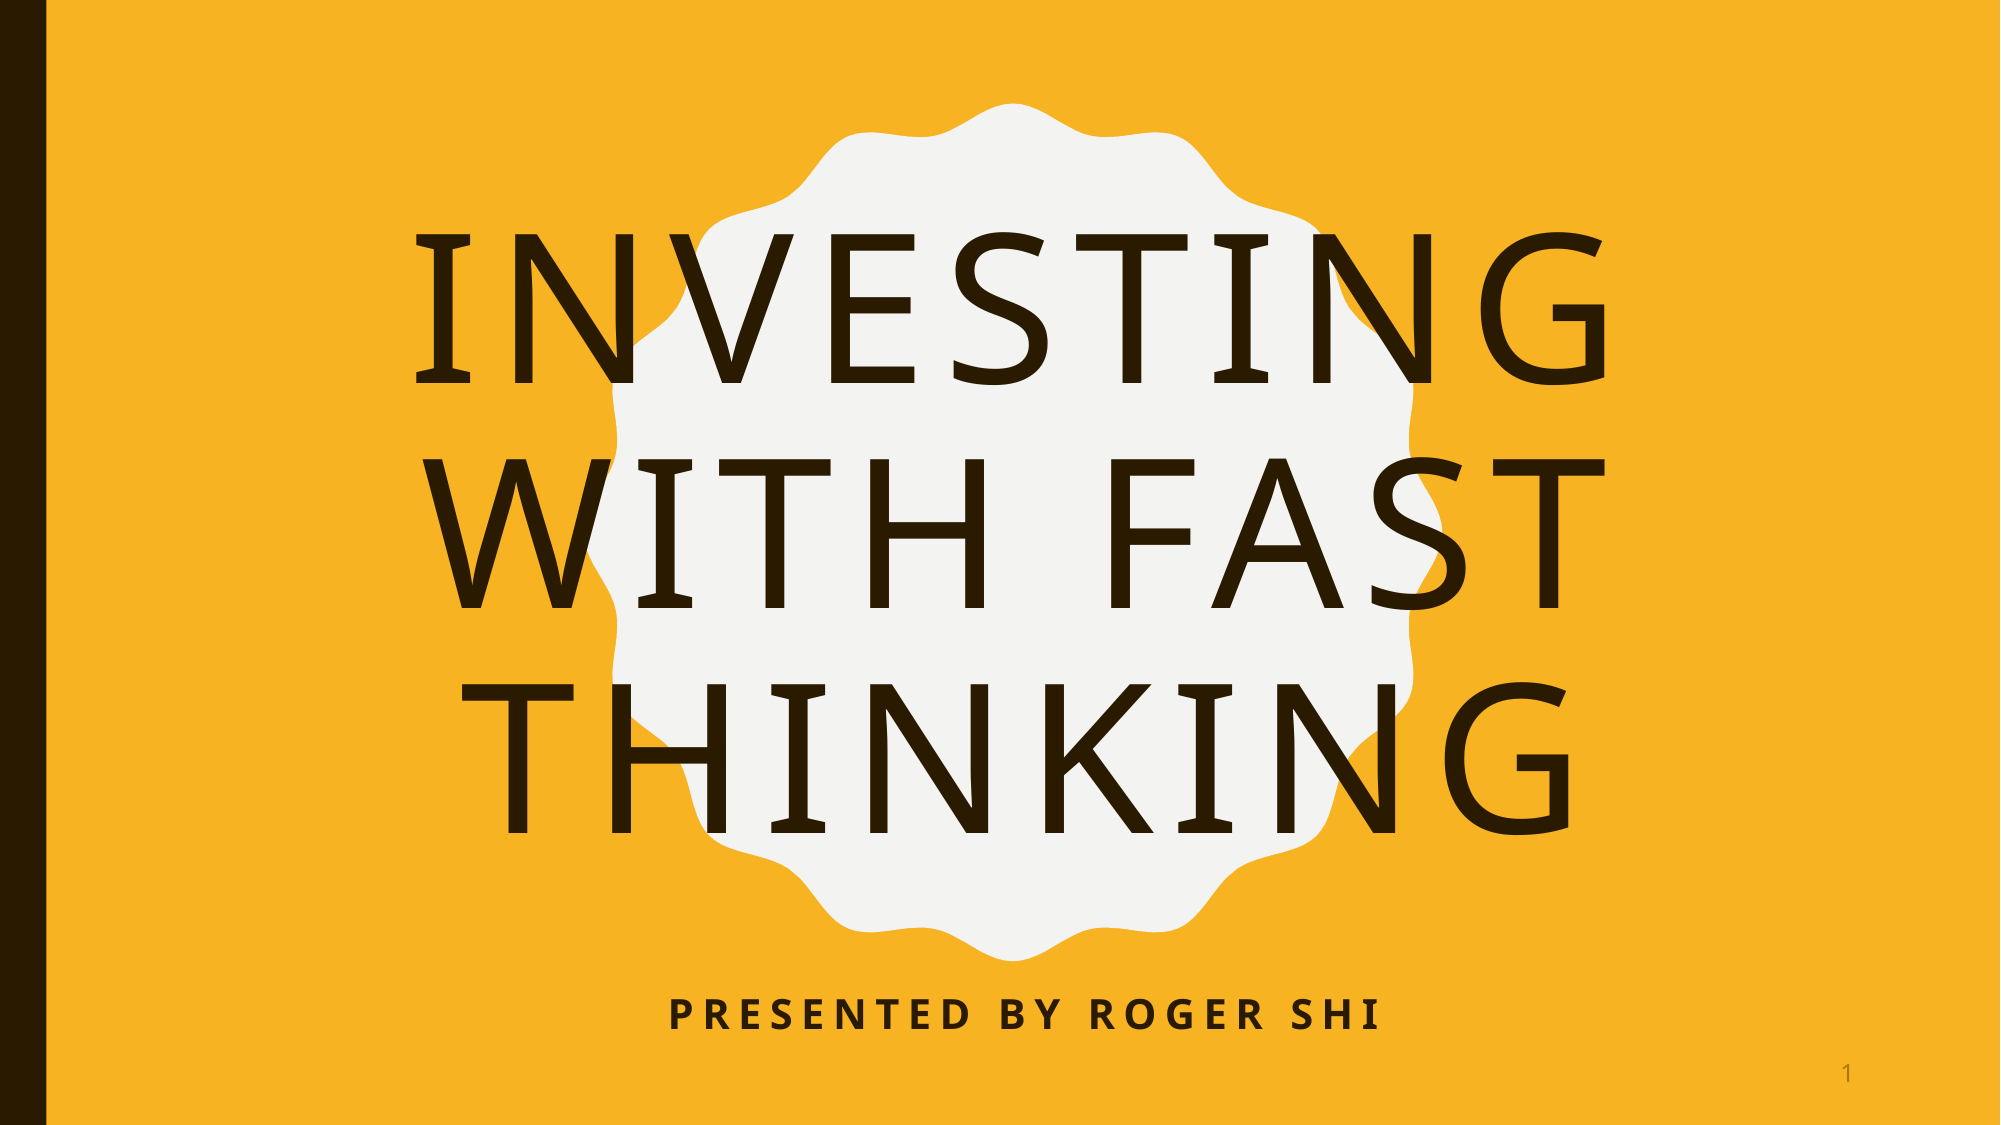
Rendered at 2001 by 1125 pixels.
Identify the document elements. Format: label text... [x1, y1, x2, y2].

slide_number 1 [1487, 1045, 1870, 1103]
title Investing with Fast Thinking [176, 180, 1870, 902]
subtitle Presented by Roger Shi [363, 980, 1684, 1103]
